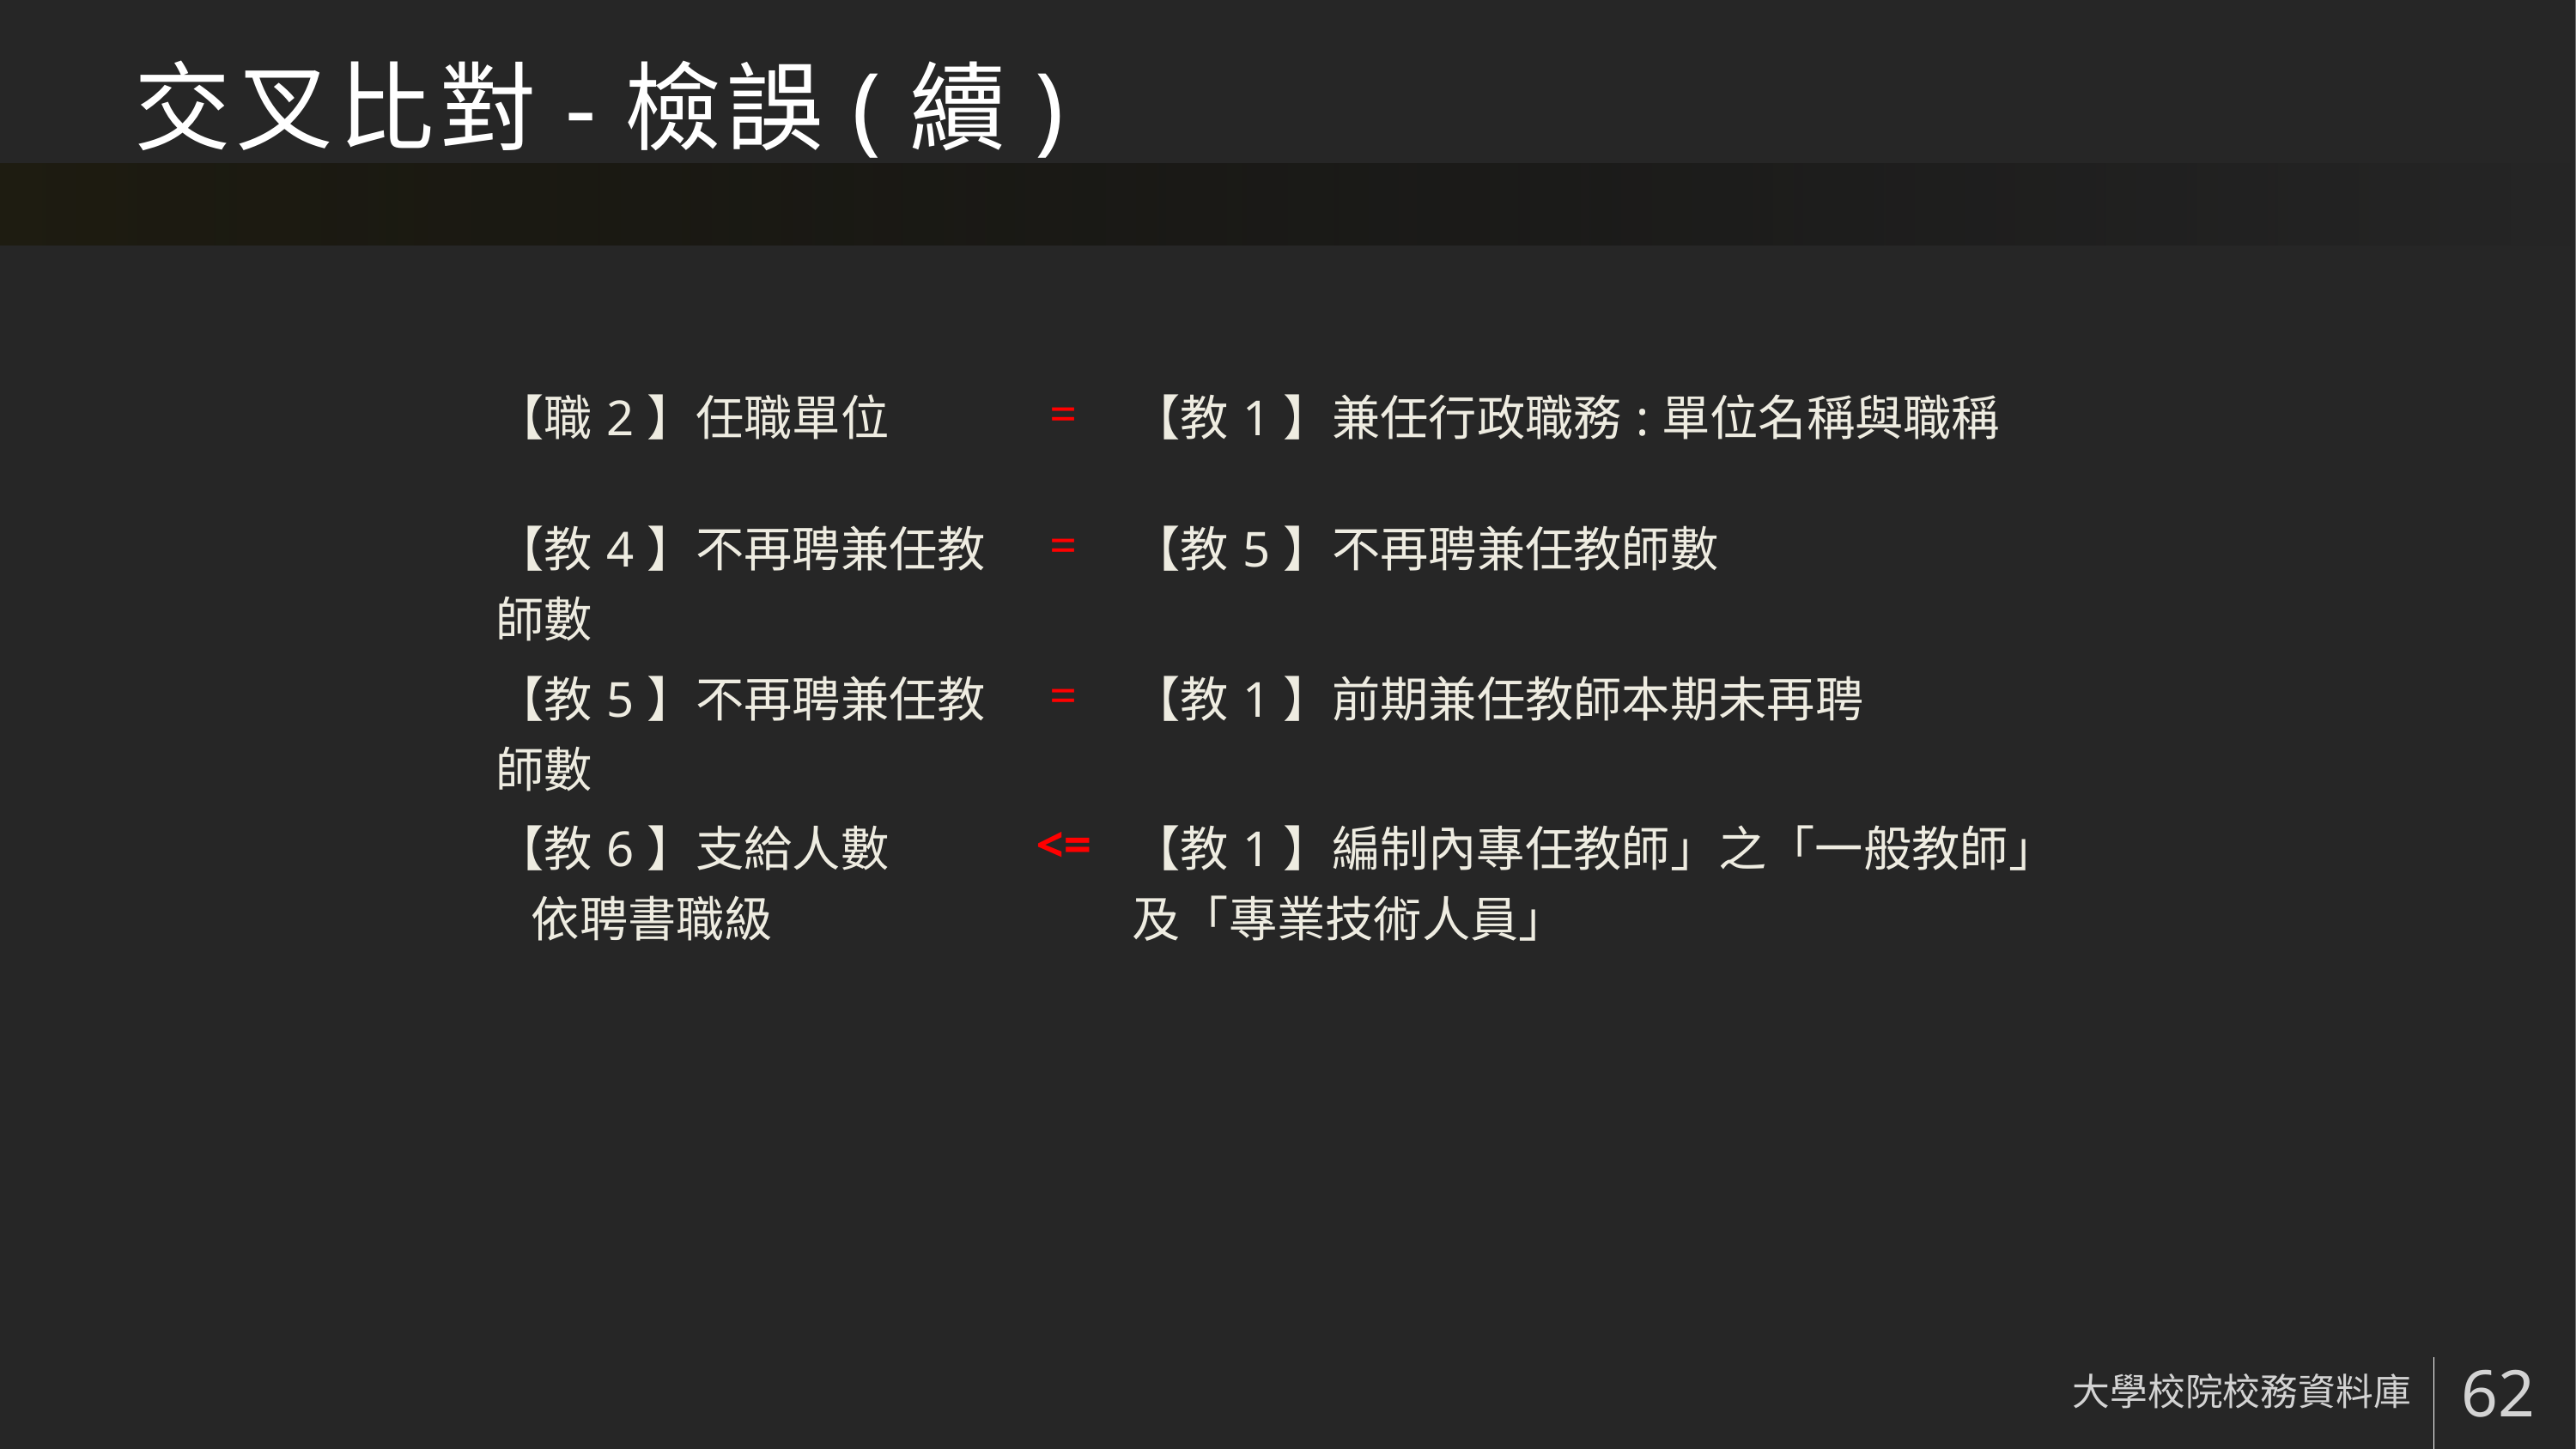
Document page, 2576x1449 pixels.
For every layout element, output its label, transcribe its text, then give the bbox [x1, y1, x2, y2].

title 交叉比對-檢誤(續) [111, 0, 2430, 174]
table_cell <= [1005, 806, 1122, 955]
table_cell 【教1】前期兼任教師本期未再聘 [1122, 656, 2089, 806]
table_header = [1005, 374, 1122, 506]
footer 大學校院校務資料庫 [922, 1356, 2434, 1434]
table_cell = [1005, 656, 1122, 806]
slide_number 62 [2438, 1357, 2576, 1434]
table_header 【職2】任職單位 [486, 374, 1005, 506]
table_cell 【教5】不再聘兼任教師數 [486, 656, 1005, 806]
table_cell 【教6】支給人數 依聘書職級 [486, 806, 1005, 955]
table_cell 【教4】不再聘兼任教師數 [486, 506, 1005, 656]
table_cell 【教5】不再聘兼任教師數 [1122, 506, 2089, 656]
table_cell = [1005, 506, 1122, 656]
table_header 【教1】兼任行政職務:單位名稱與職稱 [1122, 374, 2089, 506]
table_cell 【教1】編制內專任教師」之「一般教師」及「專業技術人員」 [1122, 806, 2089, 955]
